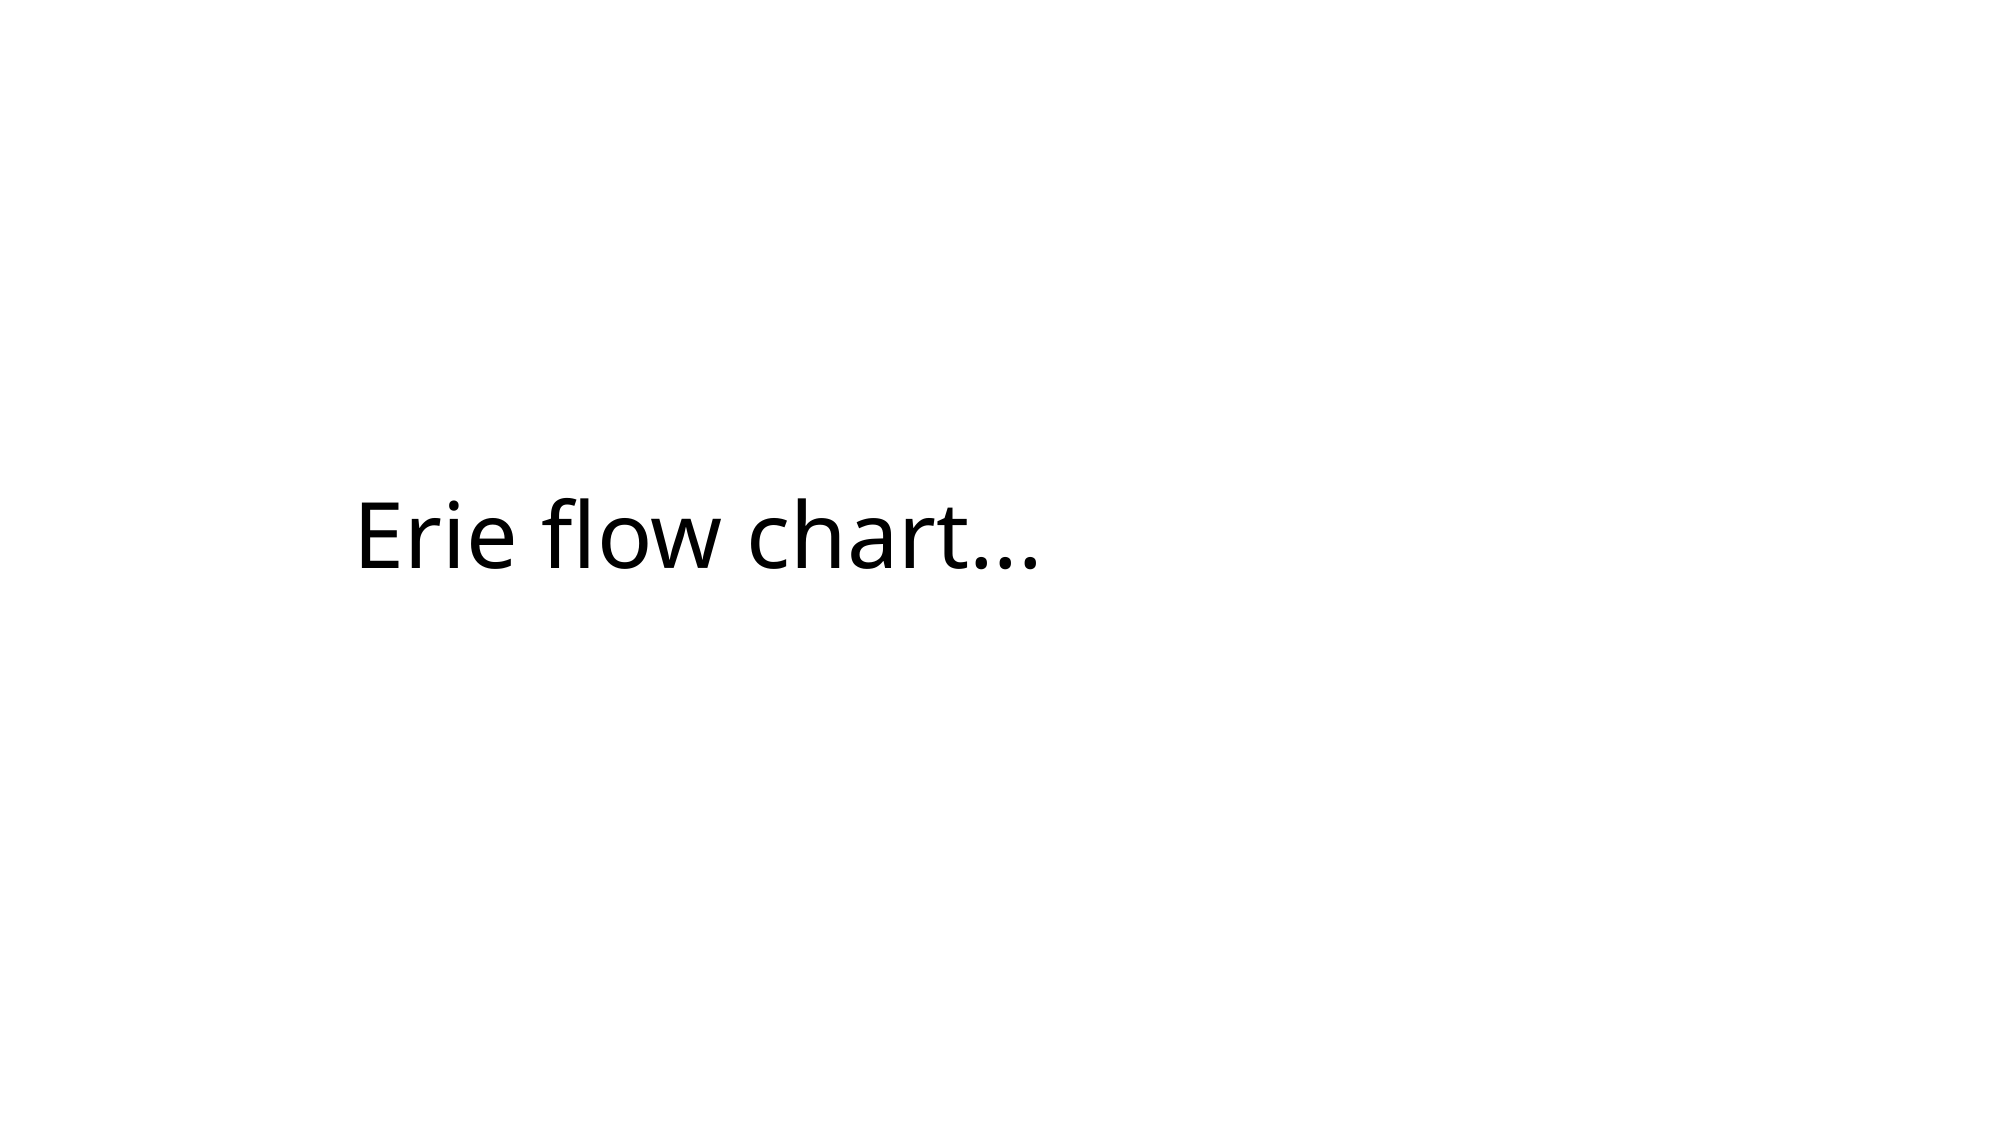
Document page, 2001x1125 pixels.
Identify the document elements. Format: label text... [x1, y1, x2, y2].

title Erie flow chart... [339, 185, 1647, 893]
